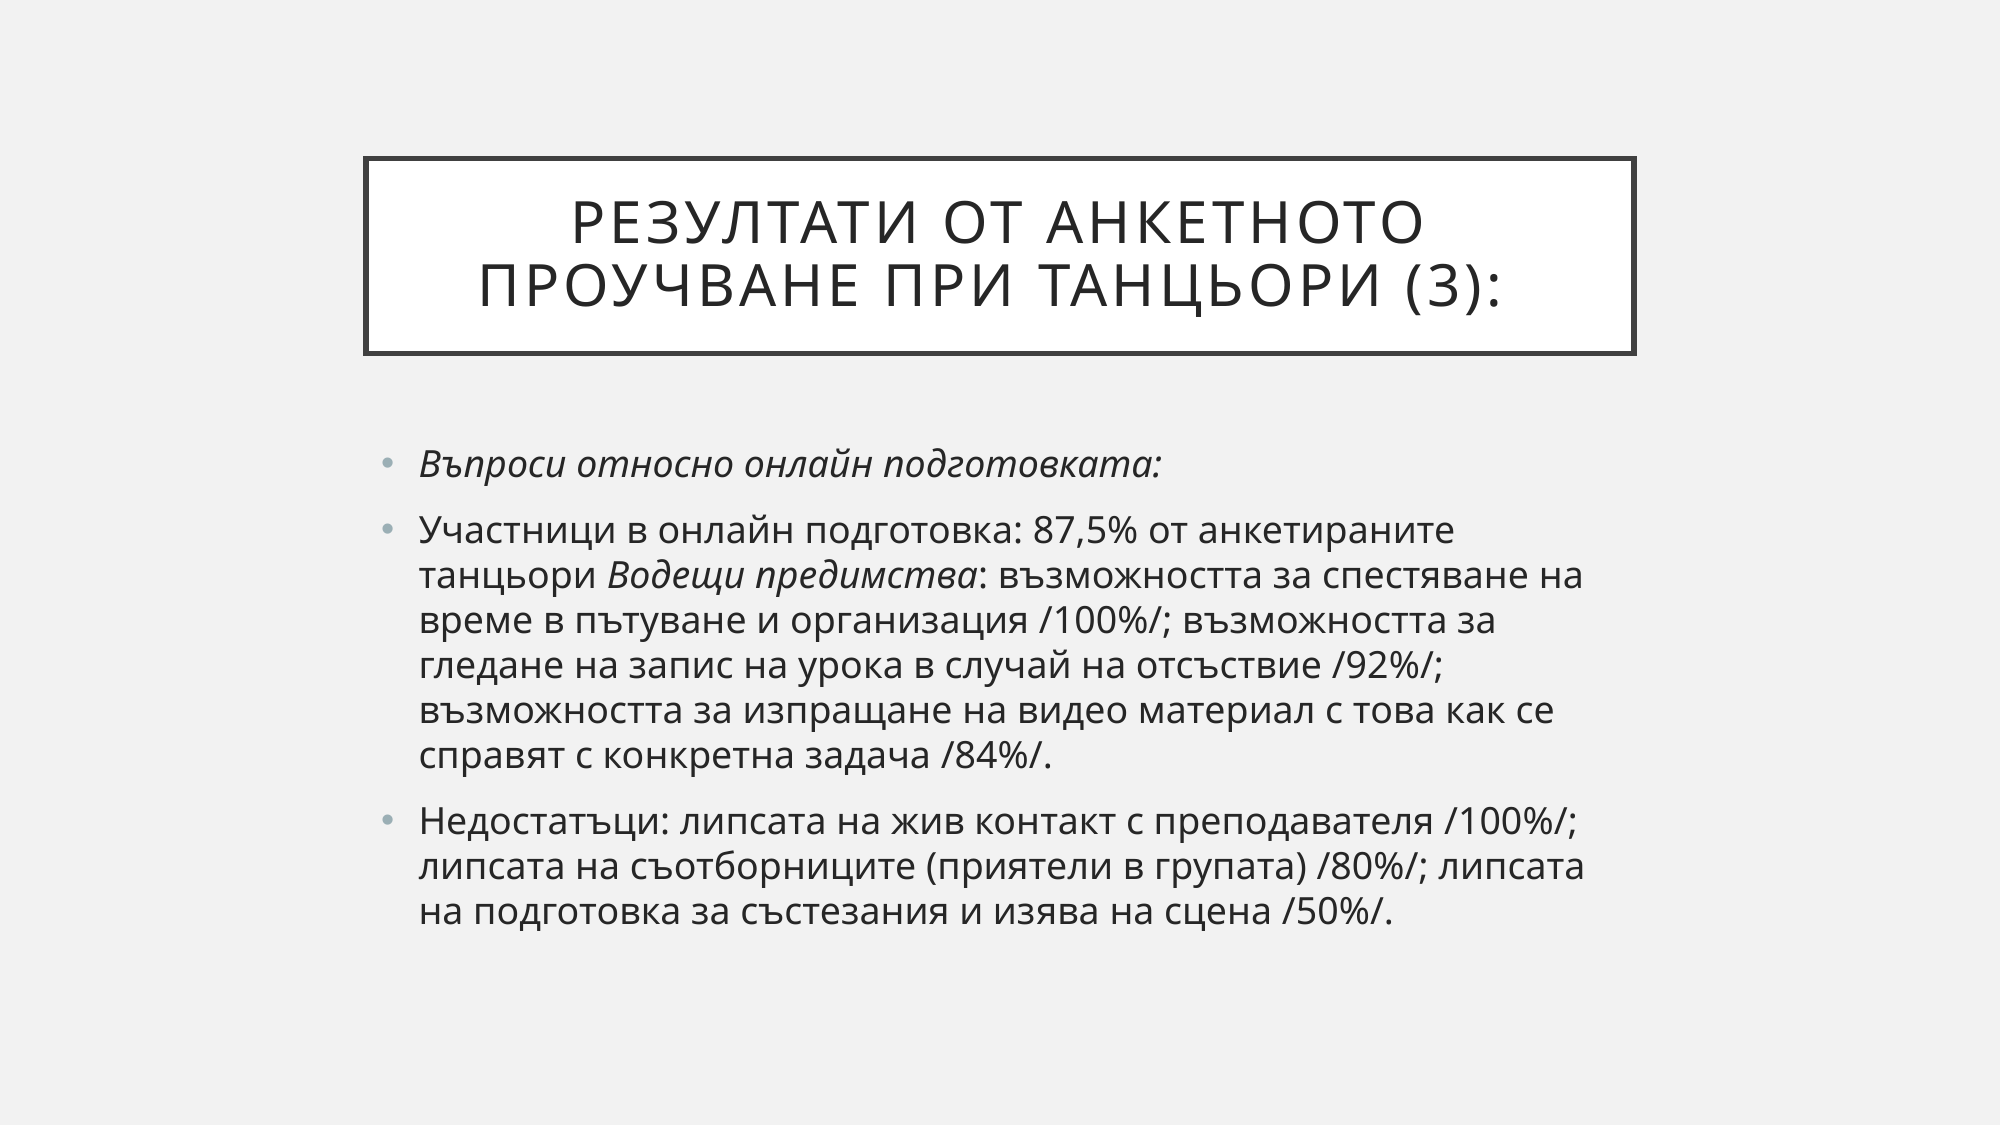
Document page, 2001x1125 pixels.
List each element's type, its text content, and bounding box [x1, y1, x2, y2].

list Въпроси относно онлайн подготовката: Участници в онлайн подготовка: 87,5% от анкетираните танцьори Водещи предимства: възможността за спестяване на време в пътуване и организация /100%/; възможността за гледане на запис на урока в случай на отсъствие /92%/; възможността за изпращане на видео материал с това как се справят с конкретна задача /84%/. Недостатъци: липсата на жив контакт с преподавателя /100%/; липсата на съотборниците (приятели в групата) /80%/; липсата на подготовка за състезания и изява на сцена /50%/. [366, 432, 1634, 942]
title Резултати от анкетното проучване при танцьори (3): [363, 156, 1637, 356]
